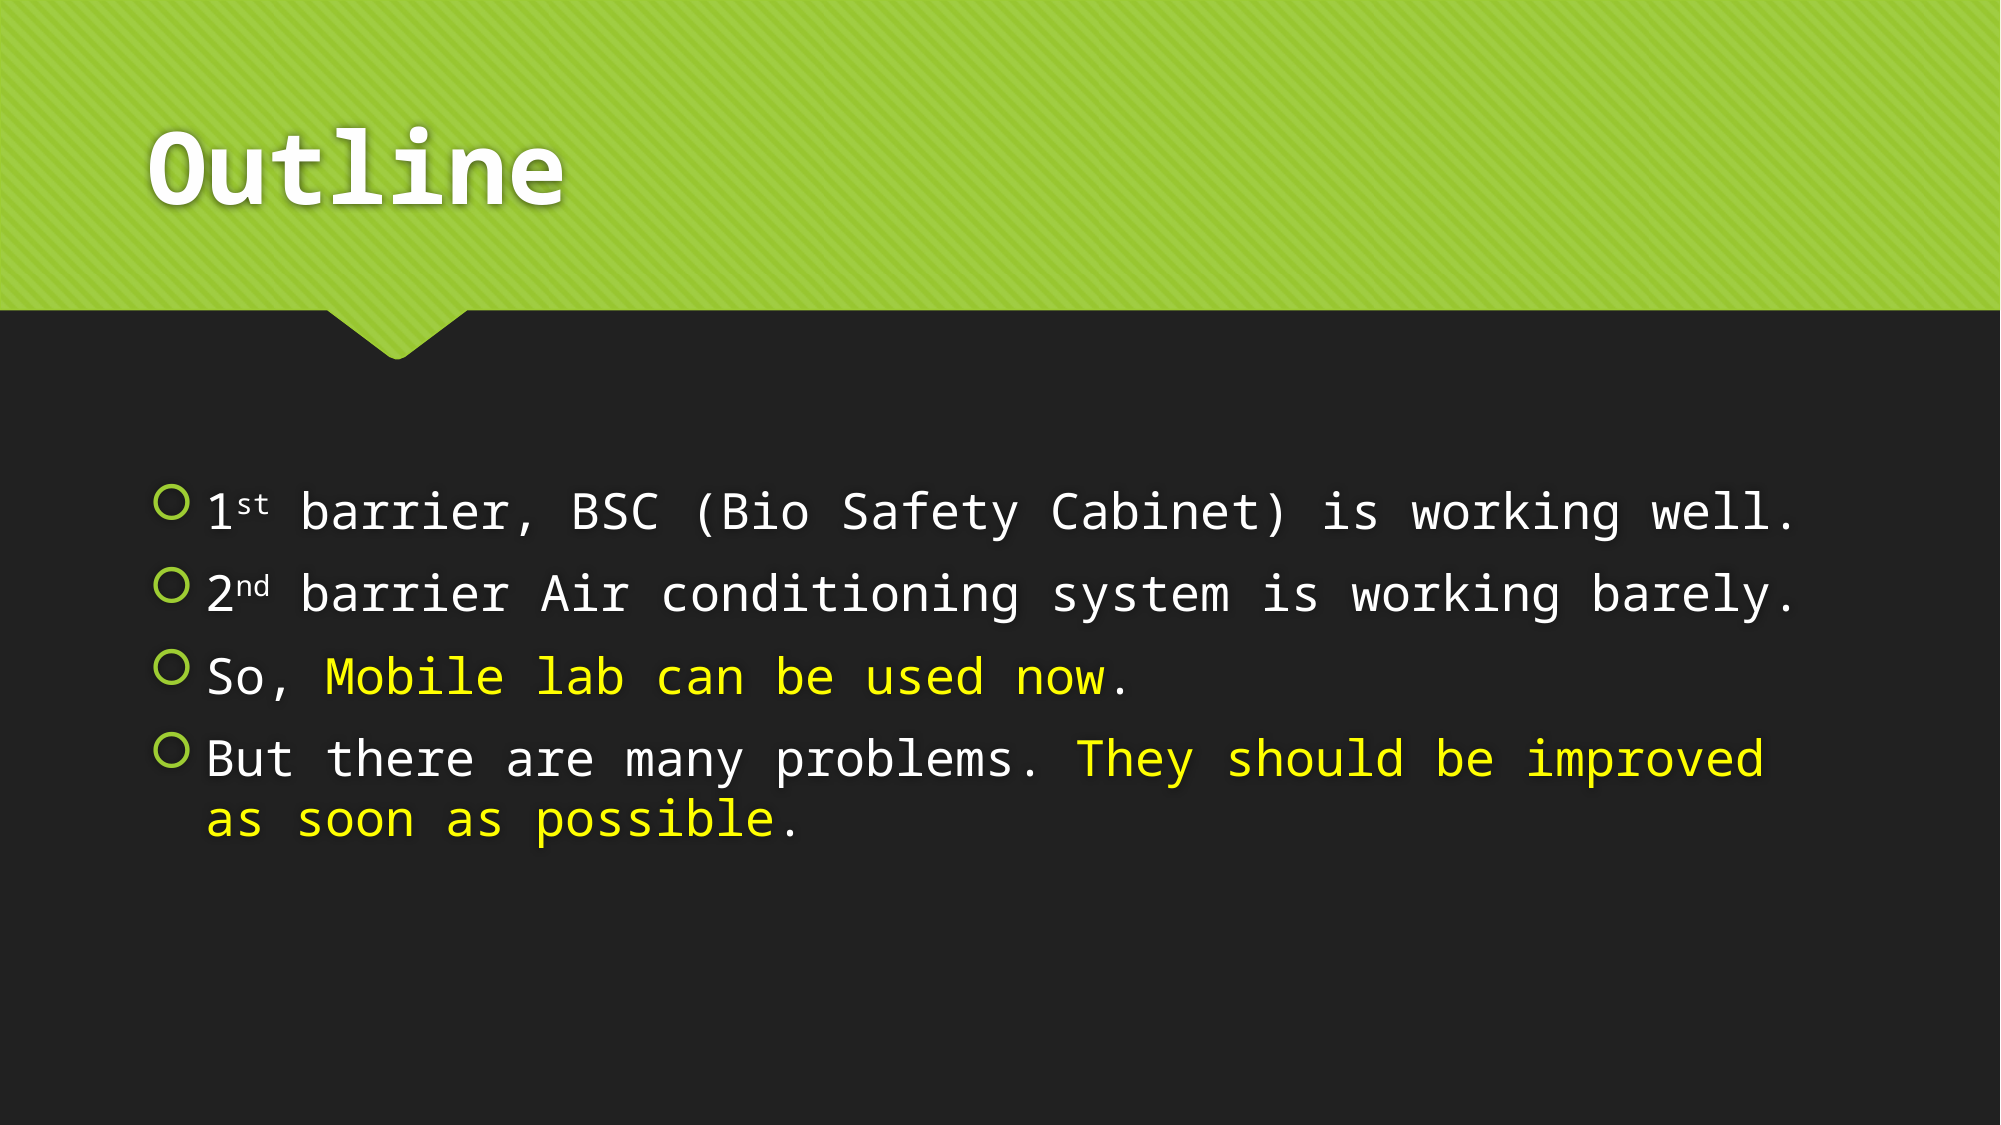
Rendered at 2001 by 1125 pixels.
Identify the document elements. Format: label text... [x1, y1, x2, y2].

title Outline [132, 73, 1868, 233]
list 1st barrier, BSC (Bio Safety Cabinet) is working well. 2nd barrier Air conditioning system is working barely. So, Mobile lab can be used now. But there are many problems. They should be improved as soon as possible. [134, 364, 1866, 962]
